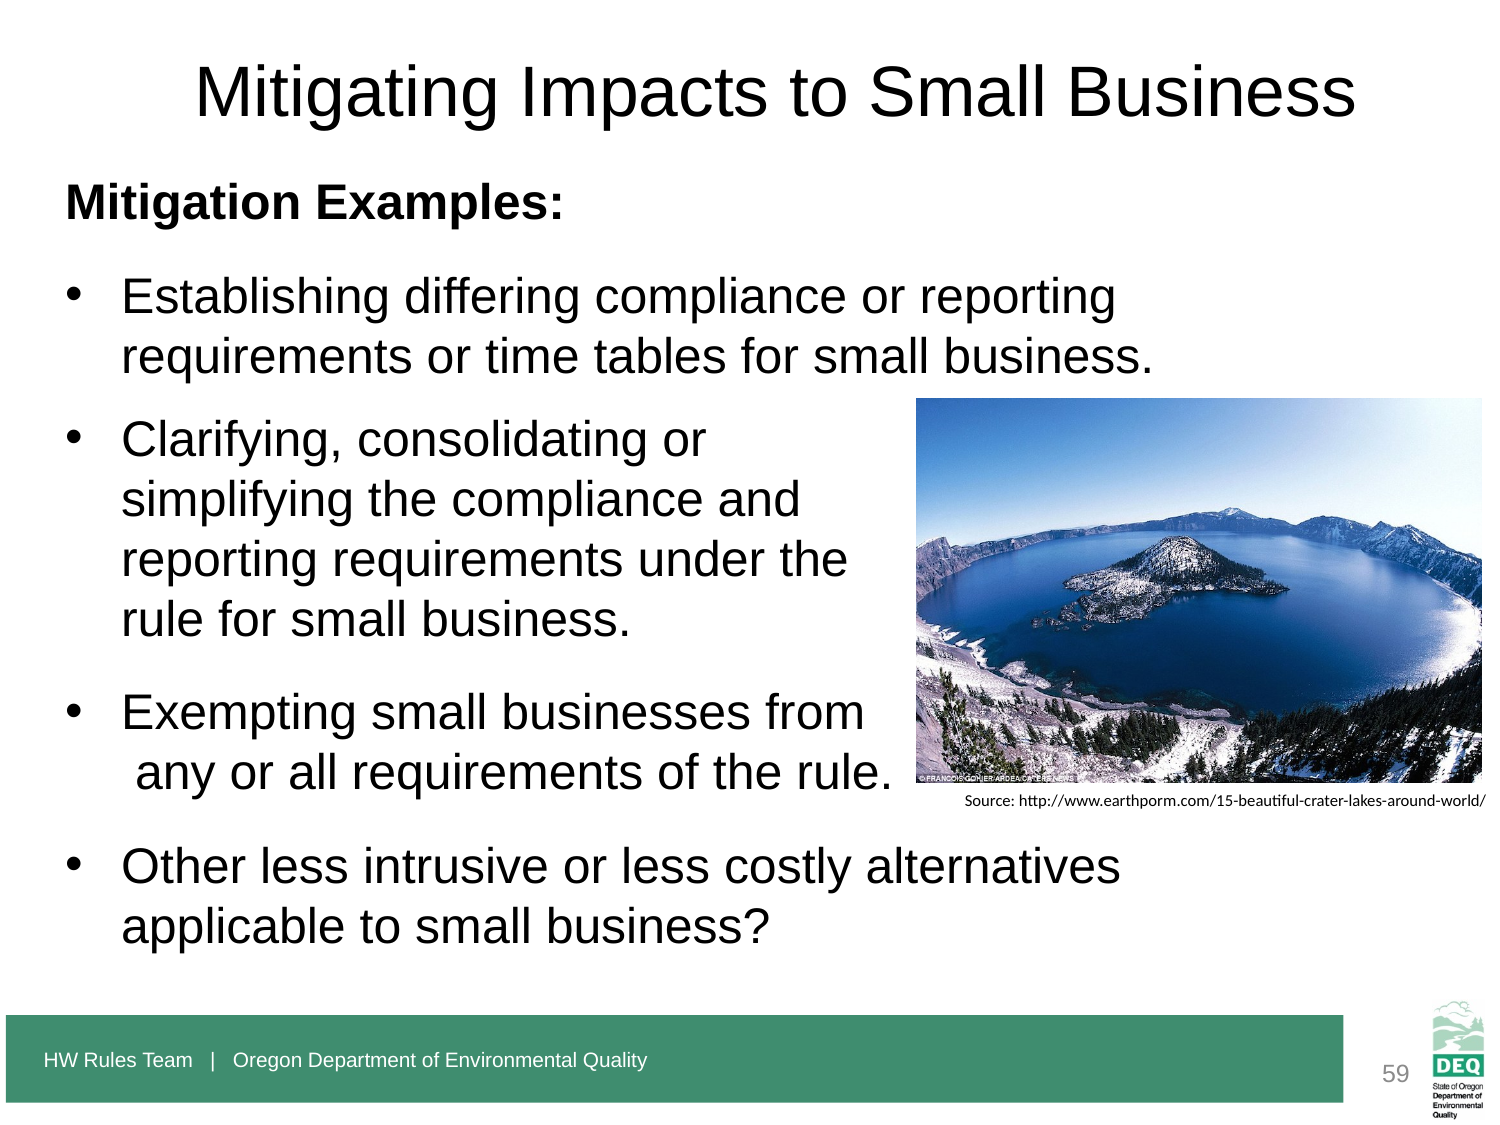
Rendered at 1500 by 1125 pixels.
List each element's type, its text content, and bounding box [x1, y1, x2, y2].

text_box HW Rules Team | Oregon Department of Environmental Quality [4, 1013, 1345, 1105]
title Mitigating Impacts to Small Business [71, 12, 1482, 163]
picture [1431, 999, 1485, 1121]
text_box Source: http://www.earthporm.com/15-beautiful-crater-lakes-around-world/ [949, 782, 1500, 818]
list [915, 398, 1482, 783]
list Mitigation Examples: Establishing differing compliance or reporting requirements or time tables for small business. Clarifying, consolidating or simplifying the compliance and reporting requirements under the rule for small business. Exempting small businesses from any or all requirements of the rule. Other less intrusive or less costly alternatives applicable to small business? [50, 162, 1213, 1013]
slide_number 59 [1345, 1042, 1425, 1103]
